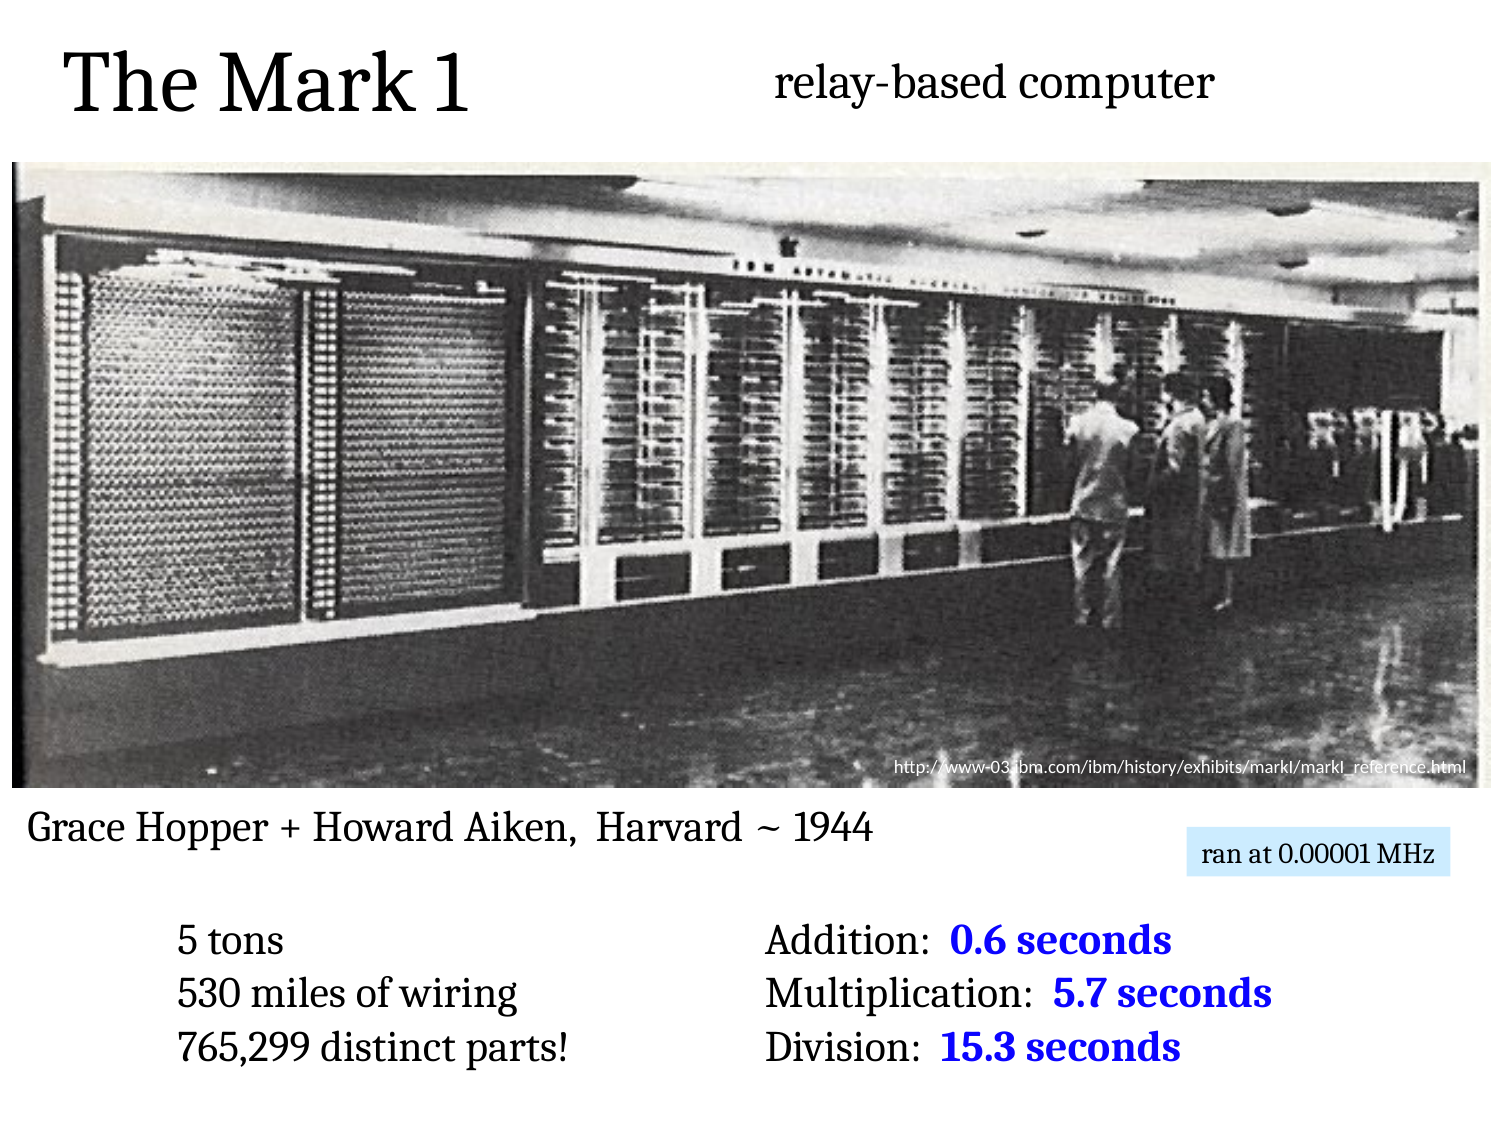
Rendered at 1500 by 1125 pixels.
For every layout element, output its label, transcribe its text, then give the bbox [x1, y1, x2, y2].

text_box ran at 0.00001 MHz [1186, 826, 1451, 877]
text_box The Mark 1 [48, 16, 571, 137]
picture [12, 162, 1491, 788]
text_box Grace Hopper + Howard Aiken, Harvard ~ 1944 [12, 800, 1190, 857]
text_box Addition: 0.6 seconds Multiplication: 5.7 seconds Division: 15.3 seconds [749, 921, 1364, 1075]
text_box relay-based computer [687, 41, 1313, 116]
text_box 5 tons 530 miles of wiring 765,299 distinct parts! [162, 921, 688, 1075]
